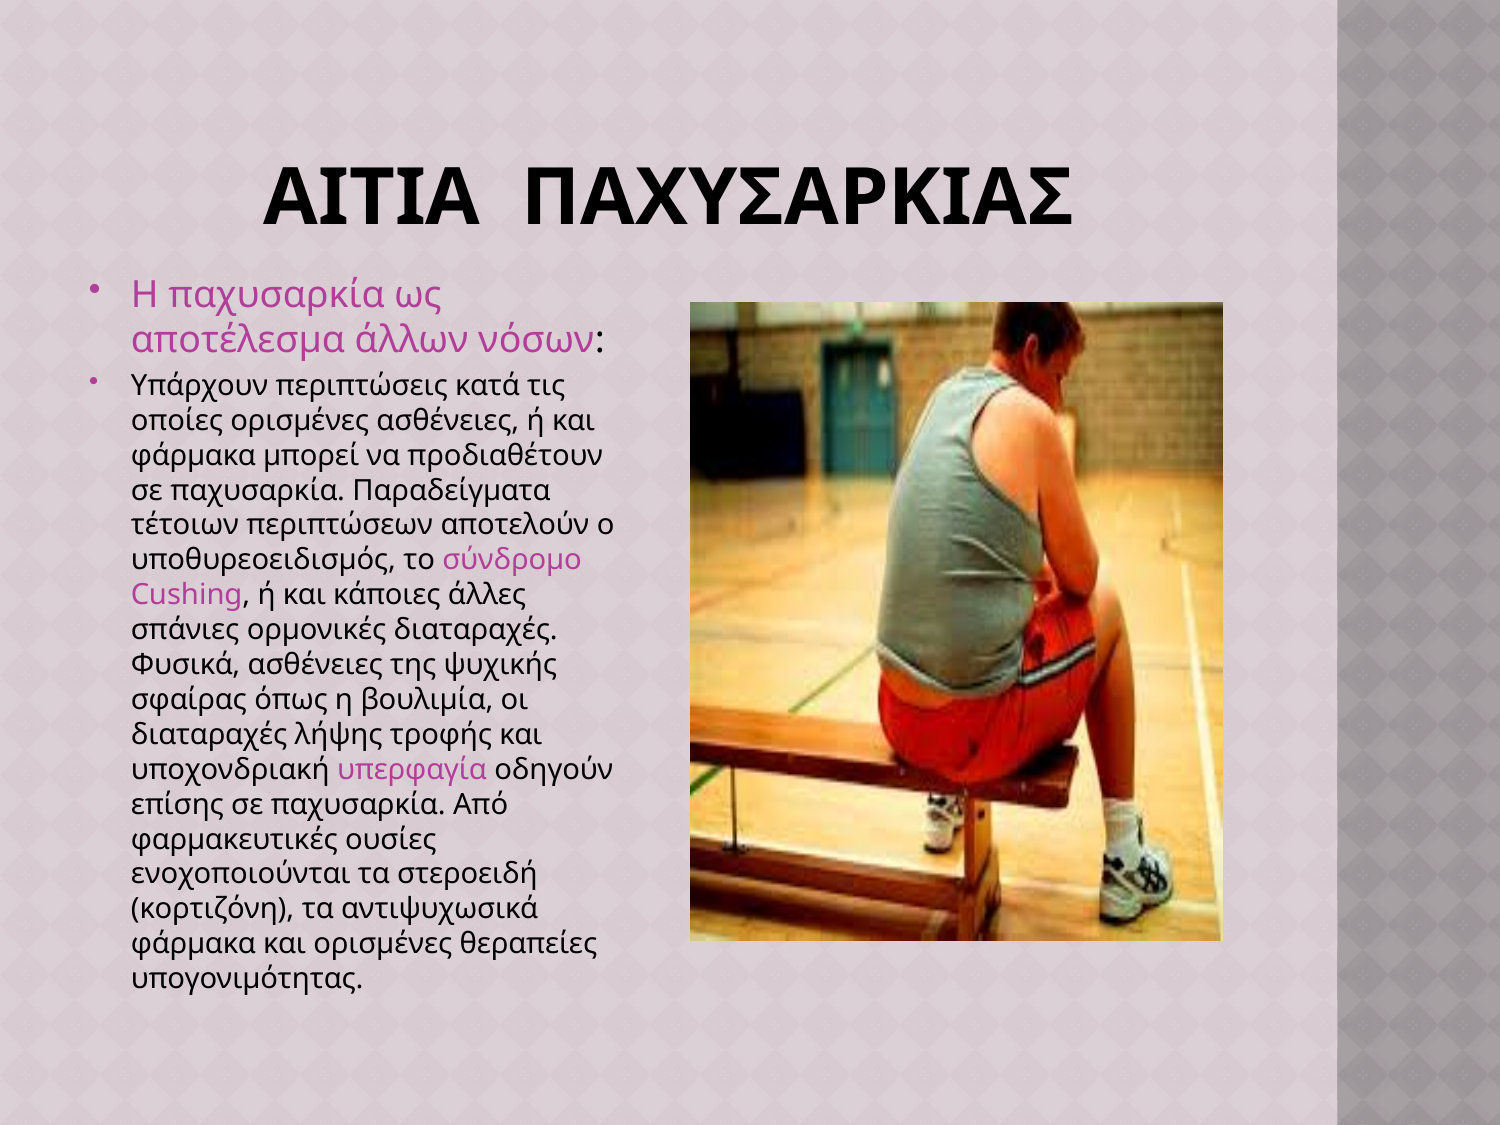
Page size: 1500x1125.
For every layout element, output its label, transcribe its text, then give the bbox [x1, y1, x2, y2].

list Η παχυσαρκία ως αποτέλεσμα άλλων νόσων: Υπάρχουν περιπτώσεις κατά τις οποίες ορισμένες ασθένειες, ή και φάρμακα μπορεί να προδιαθέτουν σε παχυσαρκία. Παραδείγματα τέτοιων περιπτώσεων αποτελούν ο υποθυρεοειδισμός, το σύνδρομο Cushing, ή και κάποιες άλλες σπάνιες ορμονικές διαταραχές. Φυσικά, ασθένειες της ψυχικής σφαίρας όπως η βουλιμία, οι διαταραχές λήψης τροφής και υποχονδριακή υπερφαγία οδηγούν επίσης σε παχυσαρκία. Από φαρμακευτικές ουσίες ενοχοποιούνται τα στεροειδή (κορτιζόνη), τα αντιψυχωσικά φάρμακα και ορισμένες θεραπείες υπογονιμότητας. [74, 262, 653, 1006]
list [690, 302, 1223, 941]
title Aitia παχυσαρκιασ [75, 52, 1263, 240]
